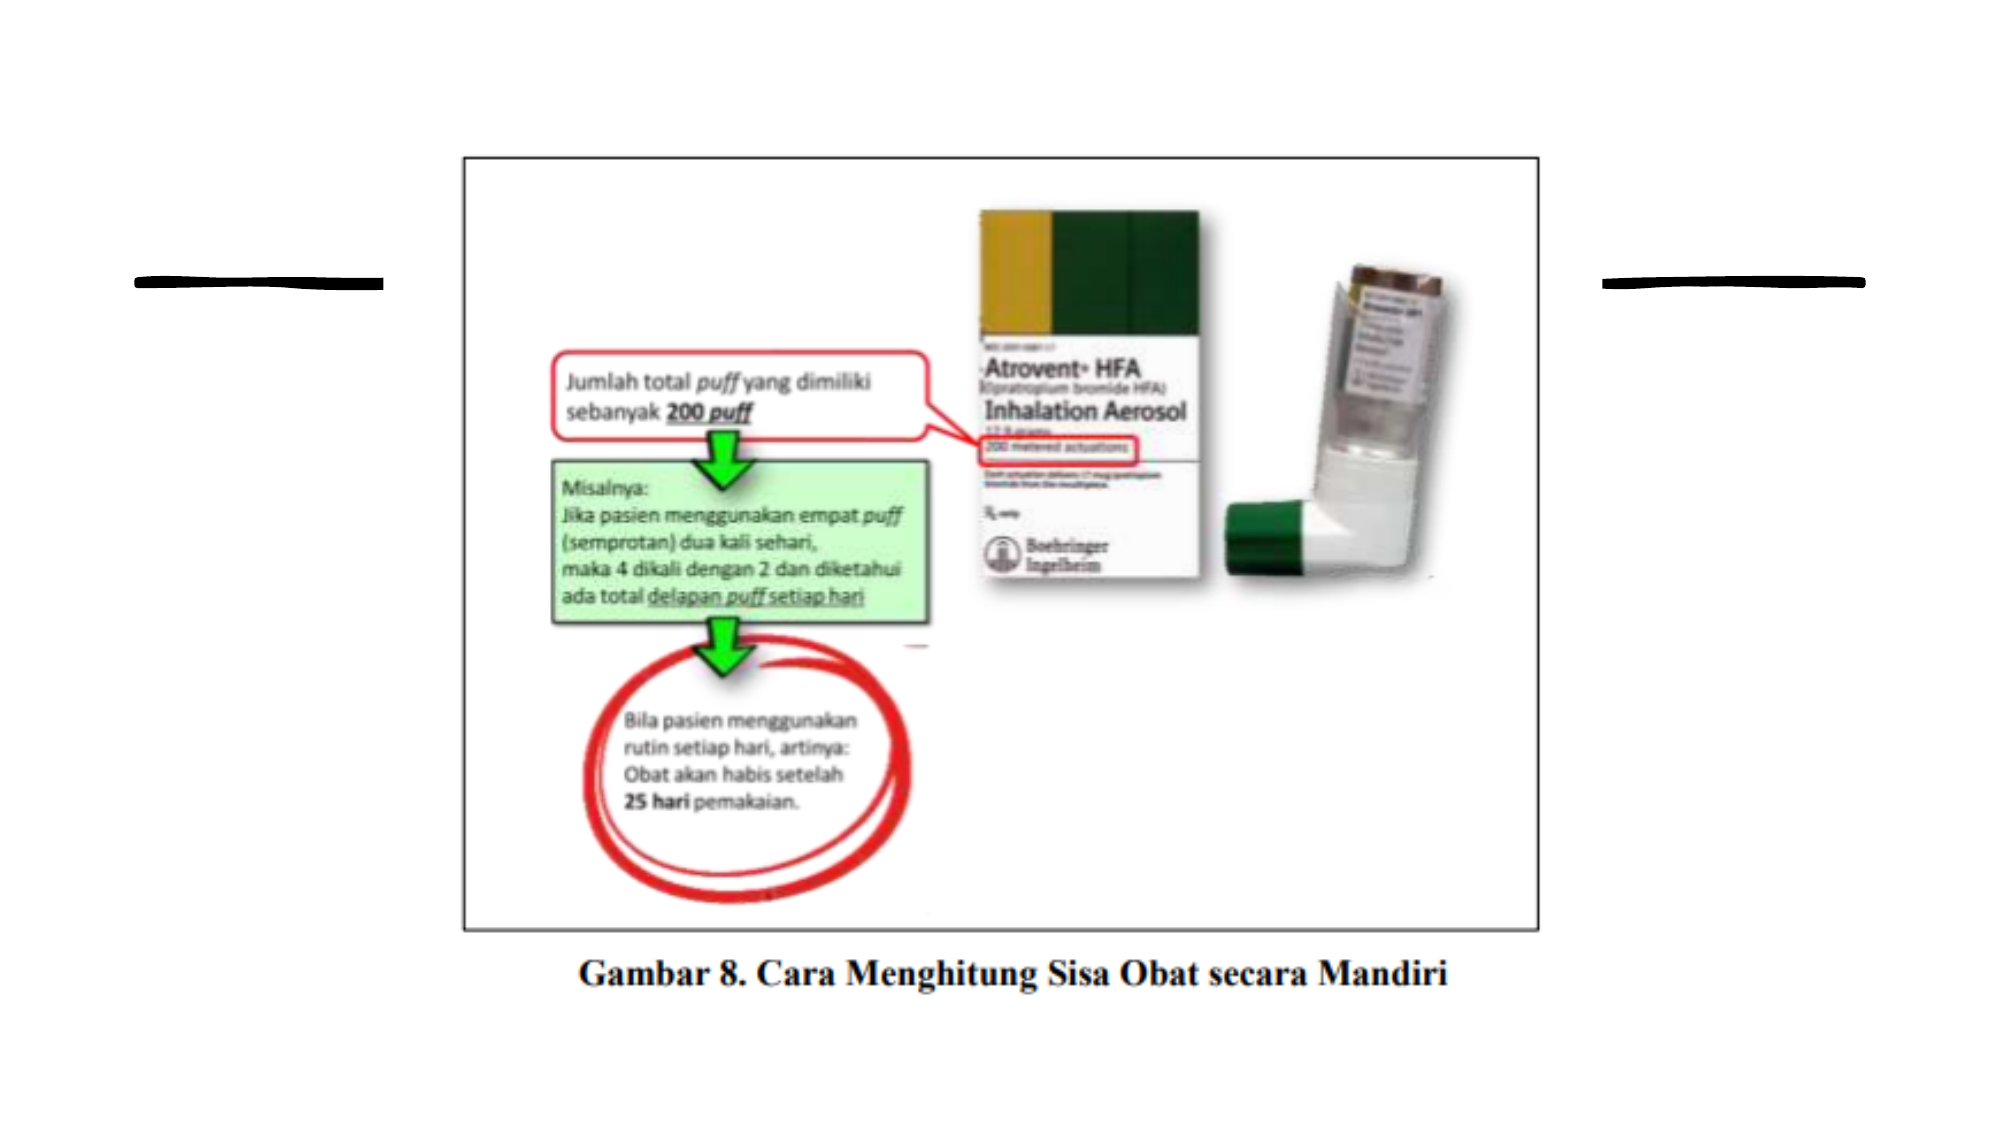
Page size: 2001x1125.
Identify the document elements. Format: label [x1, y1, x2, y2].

picture [383, 109, 1603, 1019]
